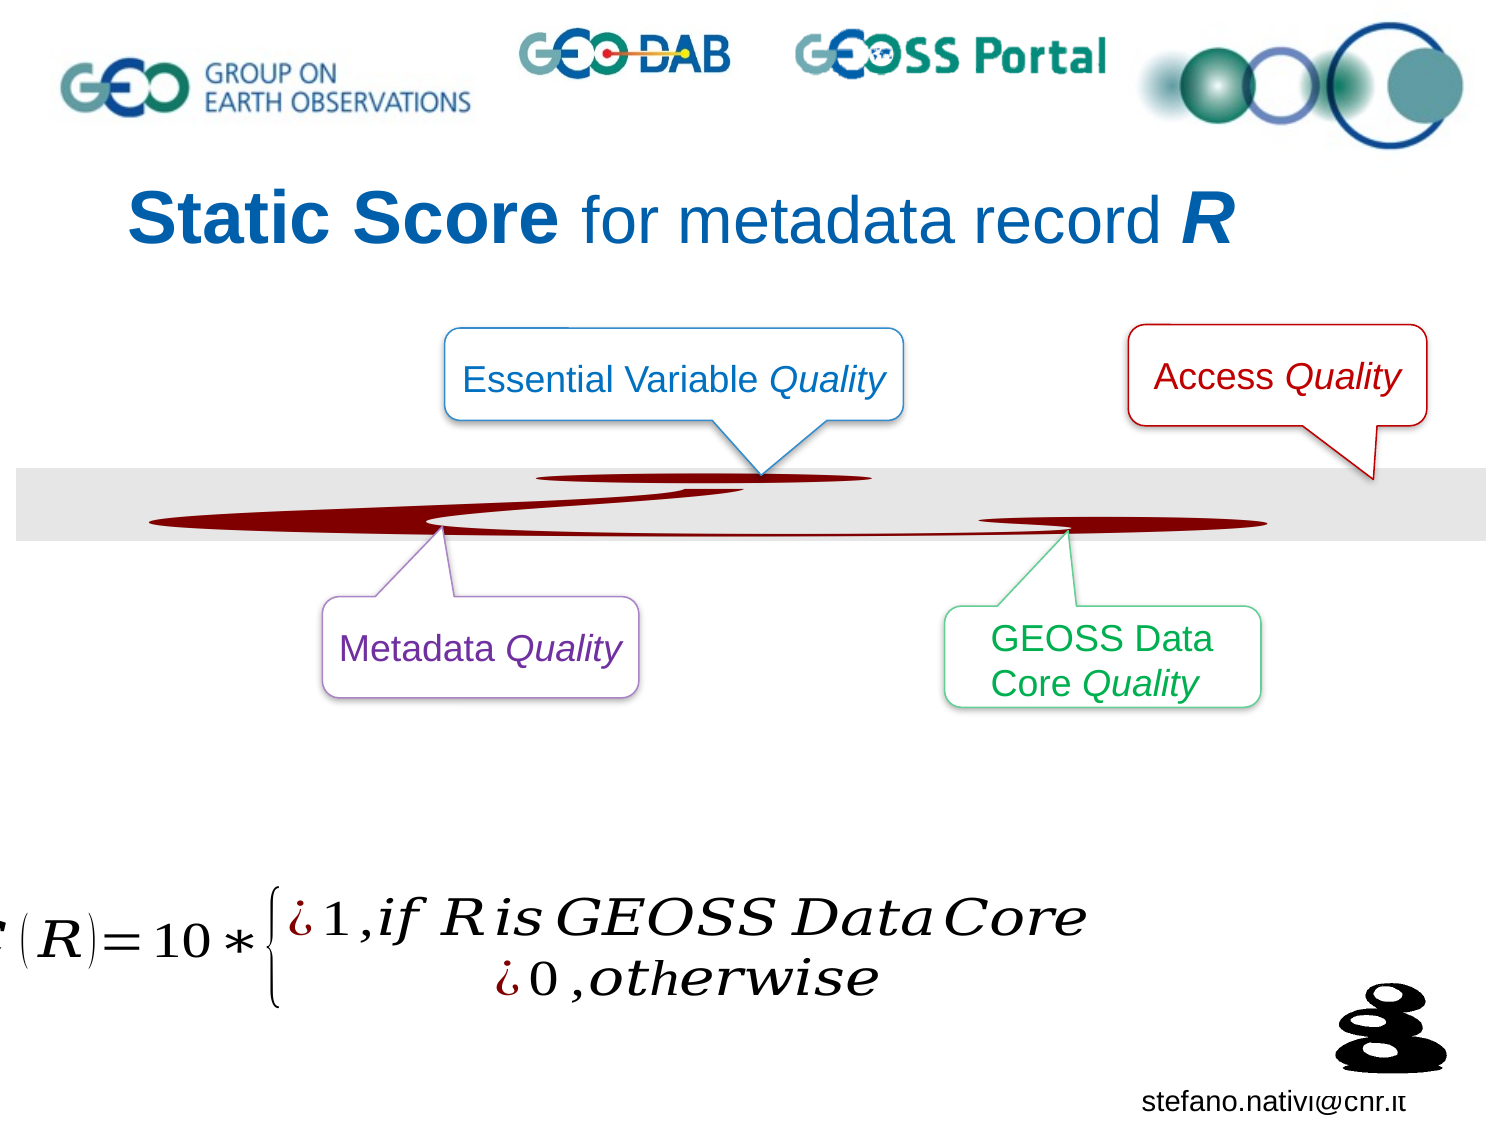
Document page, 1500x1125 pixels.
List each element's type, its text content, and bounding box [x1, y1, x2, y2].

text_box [944, 605, 1285, 713]
title Static Score for metadata record R [112, 119, 1388, 307]
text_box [444, 327, 904, 421]
picture [0, 0, 1500, 1125]
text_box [322, 596, 640, 699]
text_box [1128, 324, 1428, 426]
